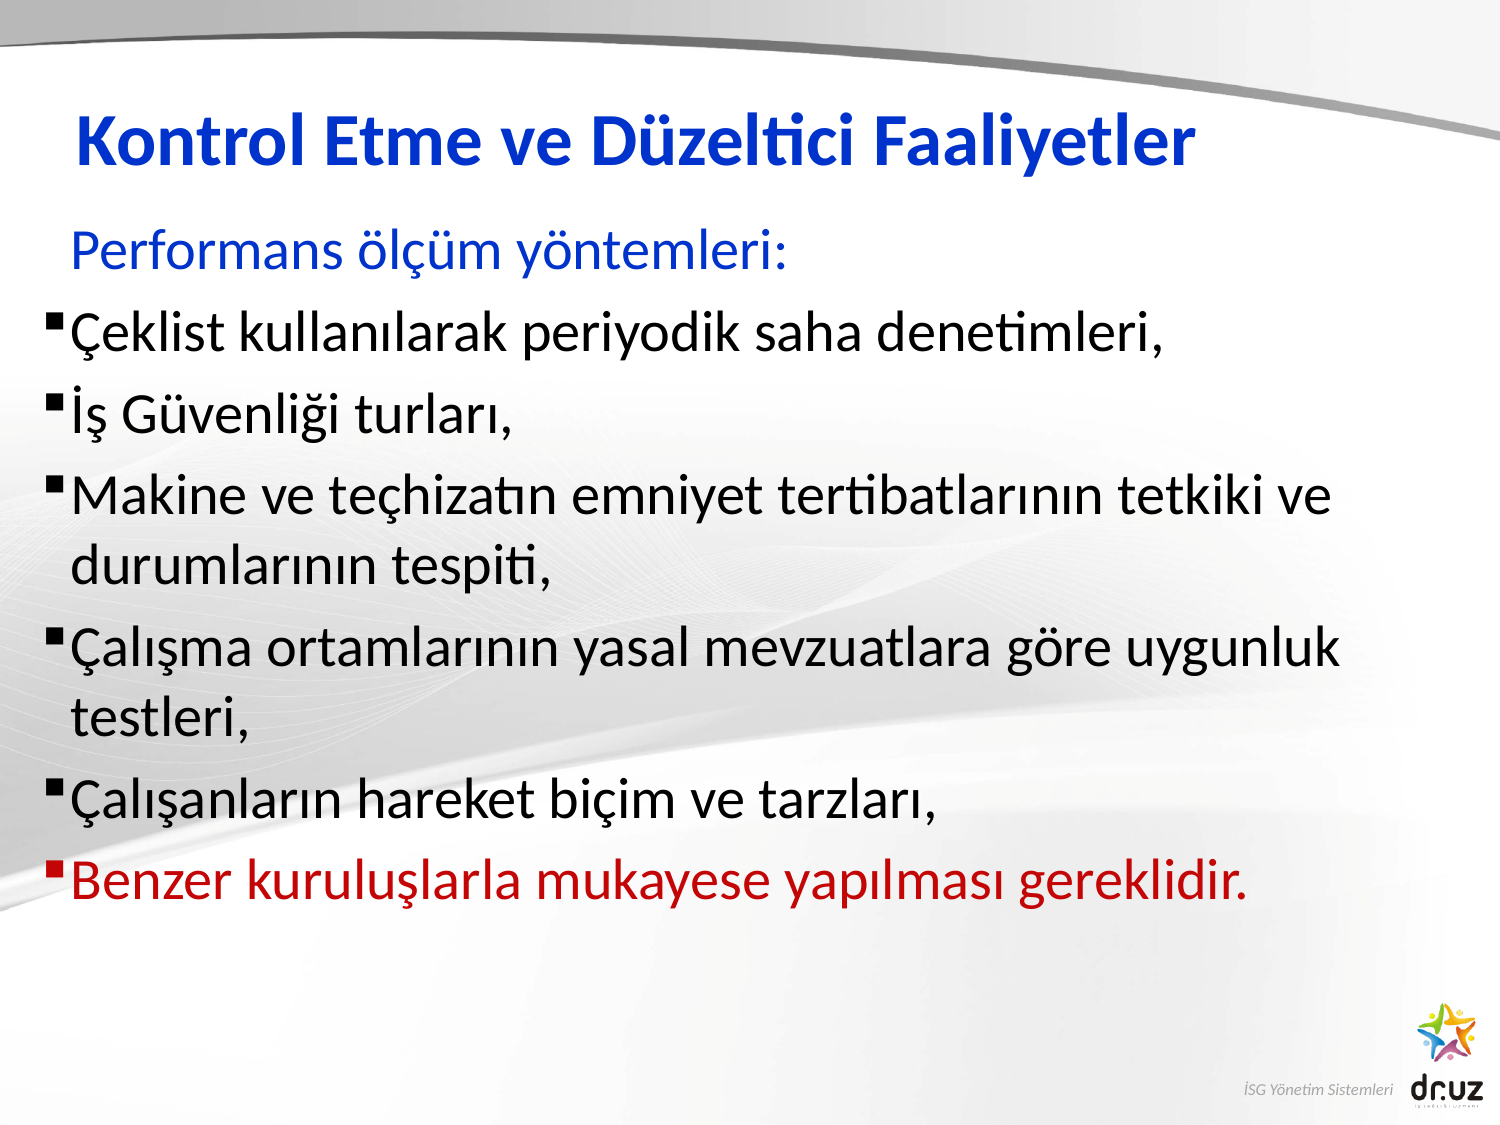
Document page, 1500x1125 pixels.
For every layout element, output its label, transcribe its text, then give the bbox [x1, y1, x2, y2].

picture [0, 0, 1500, 1125]
title Kontrol Etme ve Düzeltici Faaliyetler [76, 93, 1428, 200]
list Performans ölçüm yöntemleri: Çeklist kullanılarak periyodik saha denetimleri, İş Güvenliği turları, Makine ve teçhizatın emniyet tertibatlarının tetkiki ve durumlarının tespiti, Çalışma ortamlarının yasal mevzuatlara göre uygunluk testleri, Çalışanların hareket biçim ve tarzları, Benzer kuruluşlarla mukayese yapılması gereklidir. [40, 211, 1460, 1039]
